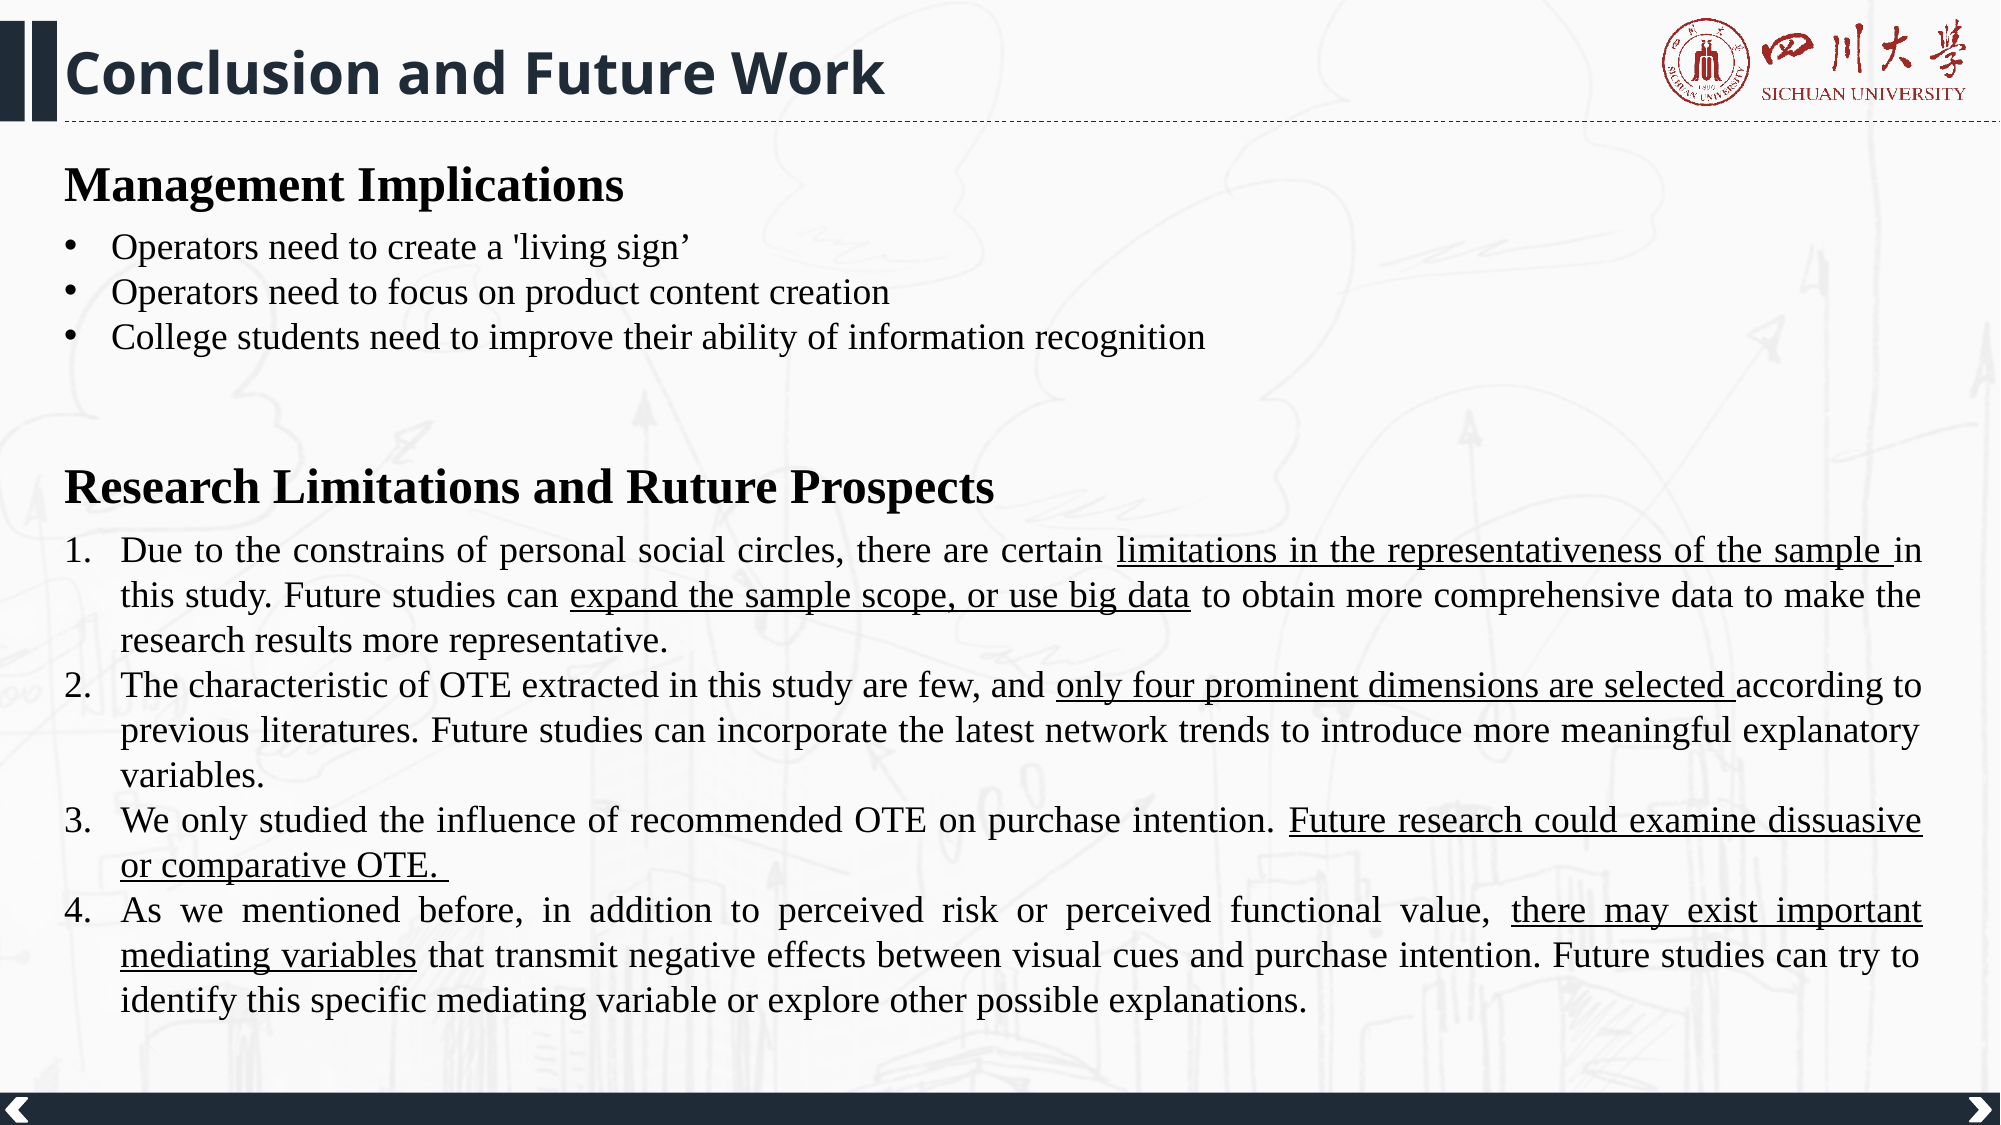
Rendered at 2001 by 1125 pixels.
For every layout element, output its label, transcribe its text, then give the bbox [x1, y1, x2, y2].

text_box Research Limitations and Ruture Prospects [49, 442, 1050, 517]
picture [1662, 18, 1966, 106]
text_box Due to the constrains of personal social circles, there are certain limitations in the representativeness of the sample in this study. Future studies can expand the sample scope, or use big data to obtain more comprehensive data to make the research results more representative. The characteristic of OTE extracted in this study are few, and only four prominent dimensions are selected according to previous literatures. Future studies can incorporate the latest network trends to introduce more meaningful explanatory variables. We only studied the influence of recommended OTE on purchase intention. Future research could examine dissuasive or comparative OTE. As we mentioned before, in addition to perceived risk or perceived functional value, there may exist important mediating variables that transmit negative effects between visual cues and purchase intention. Future studies can try to identify this specific mediating variable or explore other possible explanations. [49, 517, 1938, 1028]
text_box Operators need to create a 'living sign’ Operators need to focus on product content creation College students need to improve their ability of information recognition [49, 214, 1938, 365]
text_box Management Implications [49, 139, 1050, 214]
